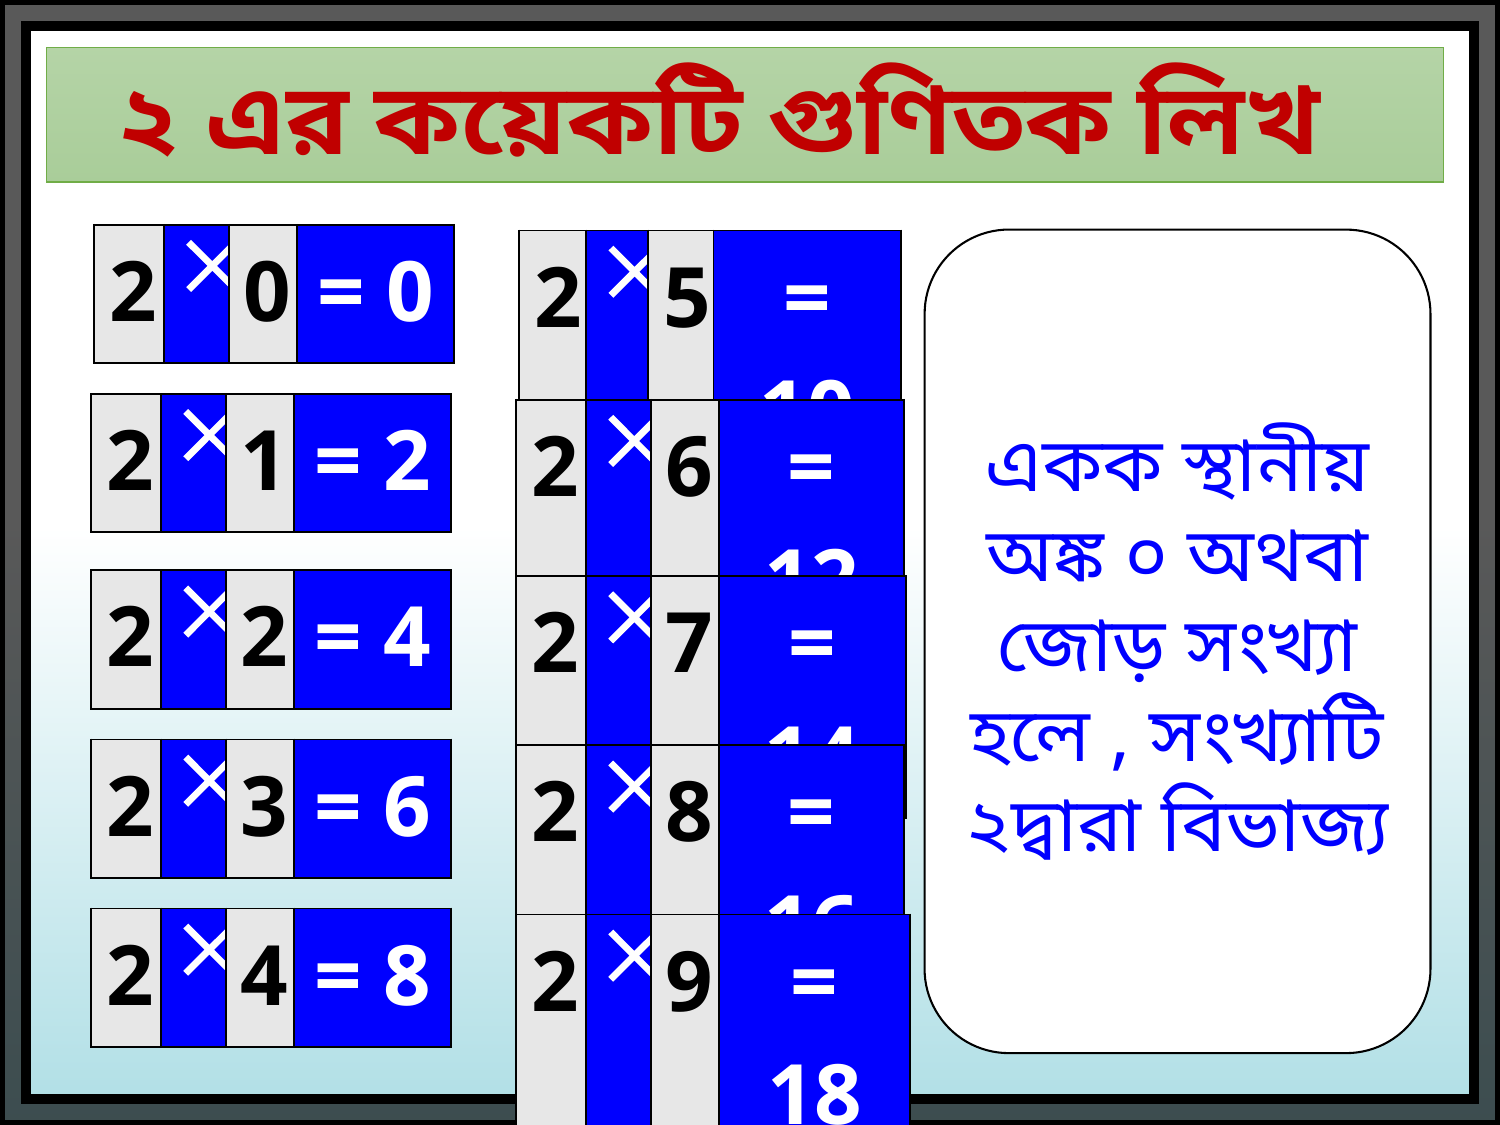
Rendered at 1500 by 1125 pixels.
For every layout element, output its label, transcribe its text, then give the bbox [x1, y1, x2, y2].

table_header 5 [649, 231, 713, 399]
table_header 2 [517, 577, 585, 744]
table_header = 6 [295, 740, 450, 877]
text_box ২ এর কয়েকটি গুণিতক লিখ [46, 47, 1444, 183]
table_header = 8 [295, 909, 450, 1046]
table_header 2 [517, 746, 585, 914]
table_header 8 [652, 746, 718, 914]
table_header = 10 [714, 231, 900, 399]
table_header  [587, 746, 650, 914]
table_header 1 [227, 395, 293, 531]
table_header 0 [230, 226, 296, 362]
text_box একক স্থানীয় অঙ্ক ০ অথবা জোড় সংখ্যা হলে , সংখ্যাটি ২দ্বারা বিভাজ্য [923, 228, 1432, 1055]
table_header 4 [227, 909, 293, 1046]
table_header = 16 [720, 746, 903, 914]
table_header  [587, 401, 650, 575]
table_header 6 [652, 401, 718, 575]
table_header = 18 [720, 915, 909, 1125]
table_header  [162, 909, 225, 1046]
table_header 2 [227, 571, 293, 708]
table_header 2 [517, 915, 585, 1125]
table_header = 12 [720, 401, 903, 575]
table_header 2 [92, 909, 160, 1046]
table_header 2 [92, 395, 160, 531]
table_header  [587, 915, 650, 1125]
table_header  [587, 231, 647, 399]
table_header 2 [520, 231, 585, 399]
table_header  [162, 571, 225, 708]
table_header 2 [92, 740, 160, 877]
table_header 9 [652, 915, 718, 1125]
table_header  [162, 740, 225, 877]
table_header 2 [95, 226, 163, 362]
table_header 2 [92, 571, 160, 708]
table_header 2 [517, 401, 585, 575]
table_header = 14 [720, 577, 905, 744]
table_header = 0 [298, 226, 453, 362]
table_header  [587, 577, 650, 744]
table_header = 4 [295, 571, 450, 708]
table_header  [165, 226, 228, 362]
table_header 7 [652, 577, 718, 744]
table_header  [162, 395, 225, 531]
table_header = 2 [295, 395, 450, 531]
table_header 3 [227, 740, 293, 877]
